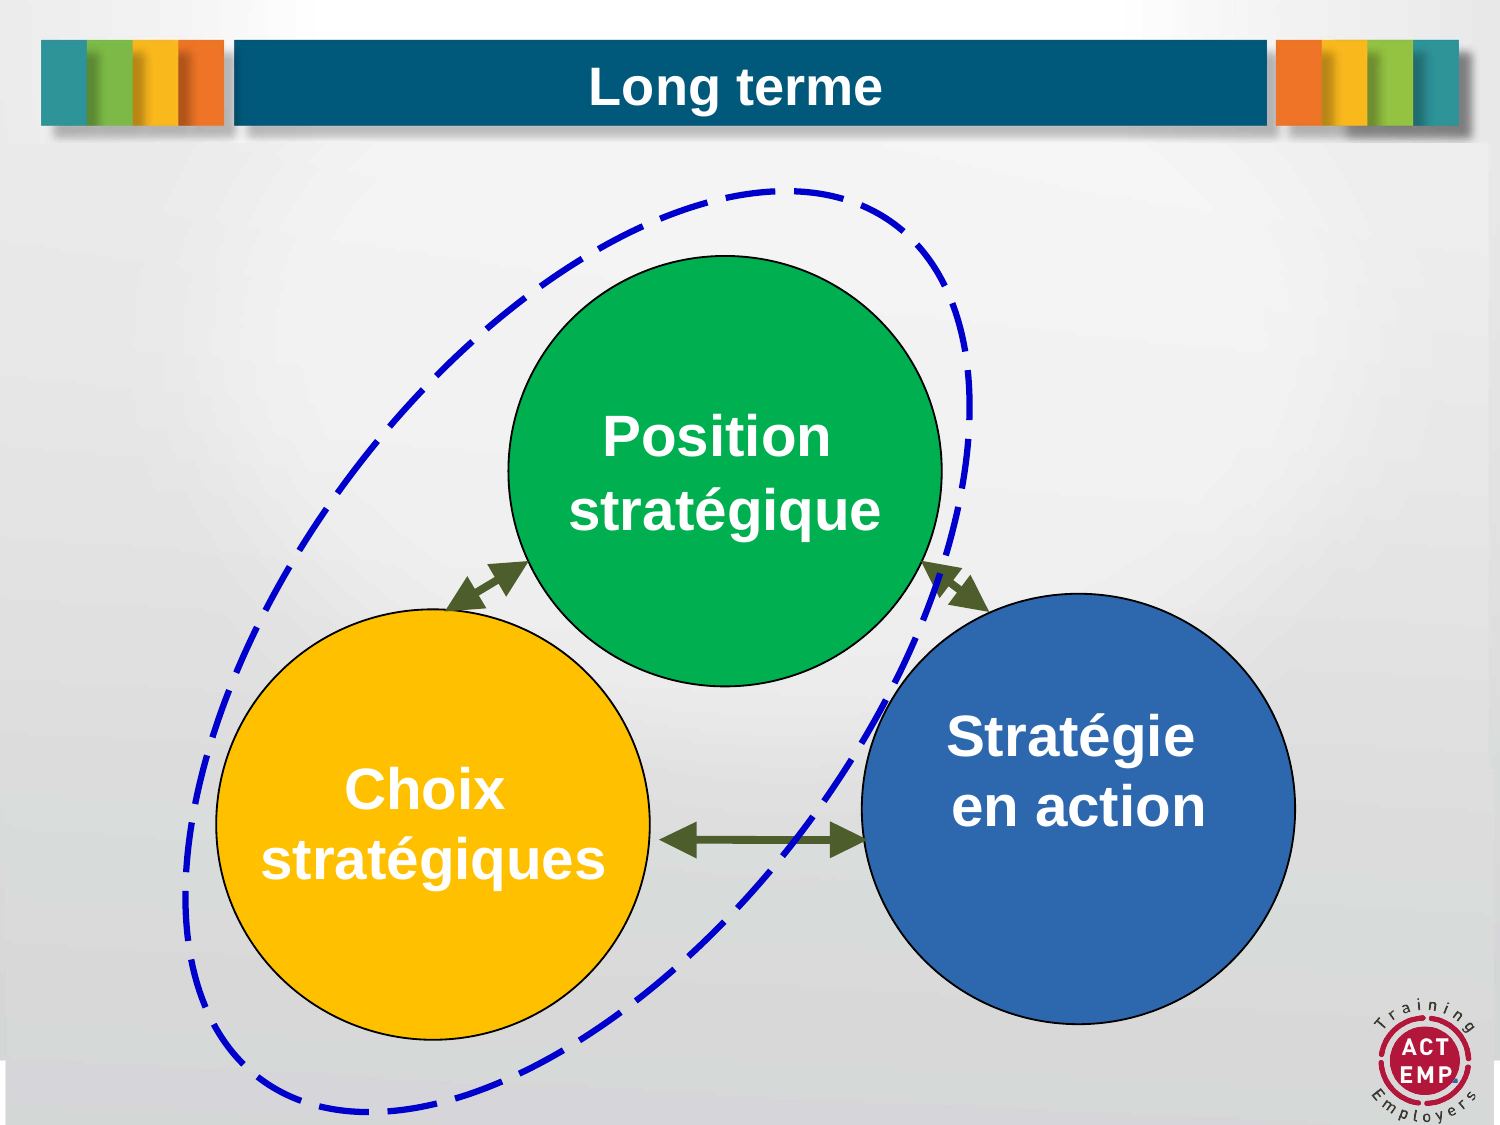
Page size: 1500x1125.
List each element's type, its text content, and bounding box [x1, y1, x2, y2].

text_box [1371, 998, 1476, 1124]
text_box [607, 191, 917, 244]
text_box [261, 1080, 506, 1113]
title Long terme [253, 42, 1235, 126]
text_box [206, 245, 1311, 1073]
picture [0, 0, 1500, 1125]
text_box [185, 777, 201, 996]
